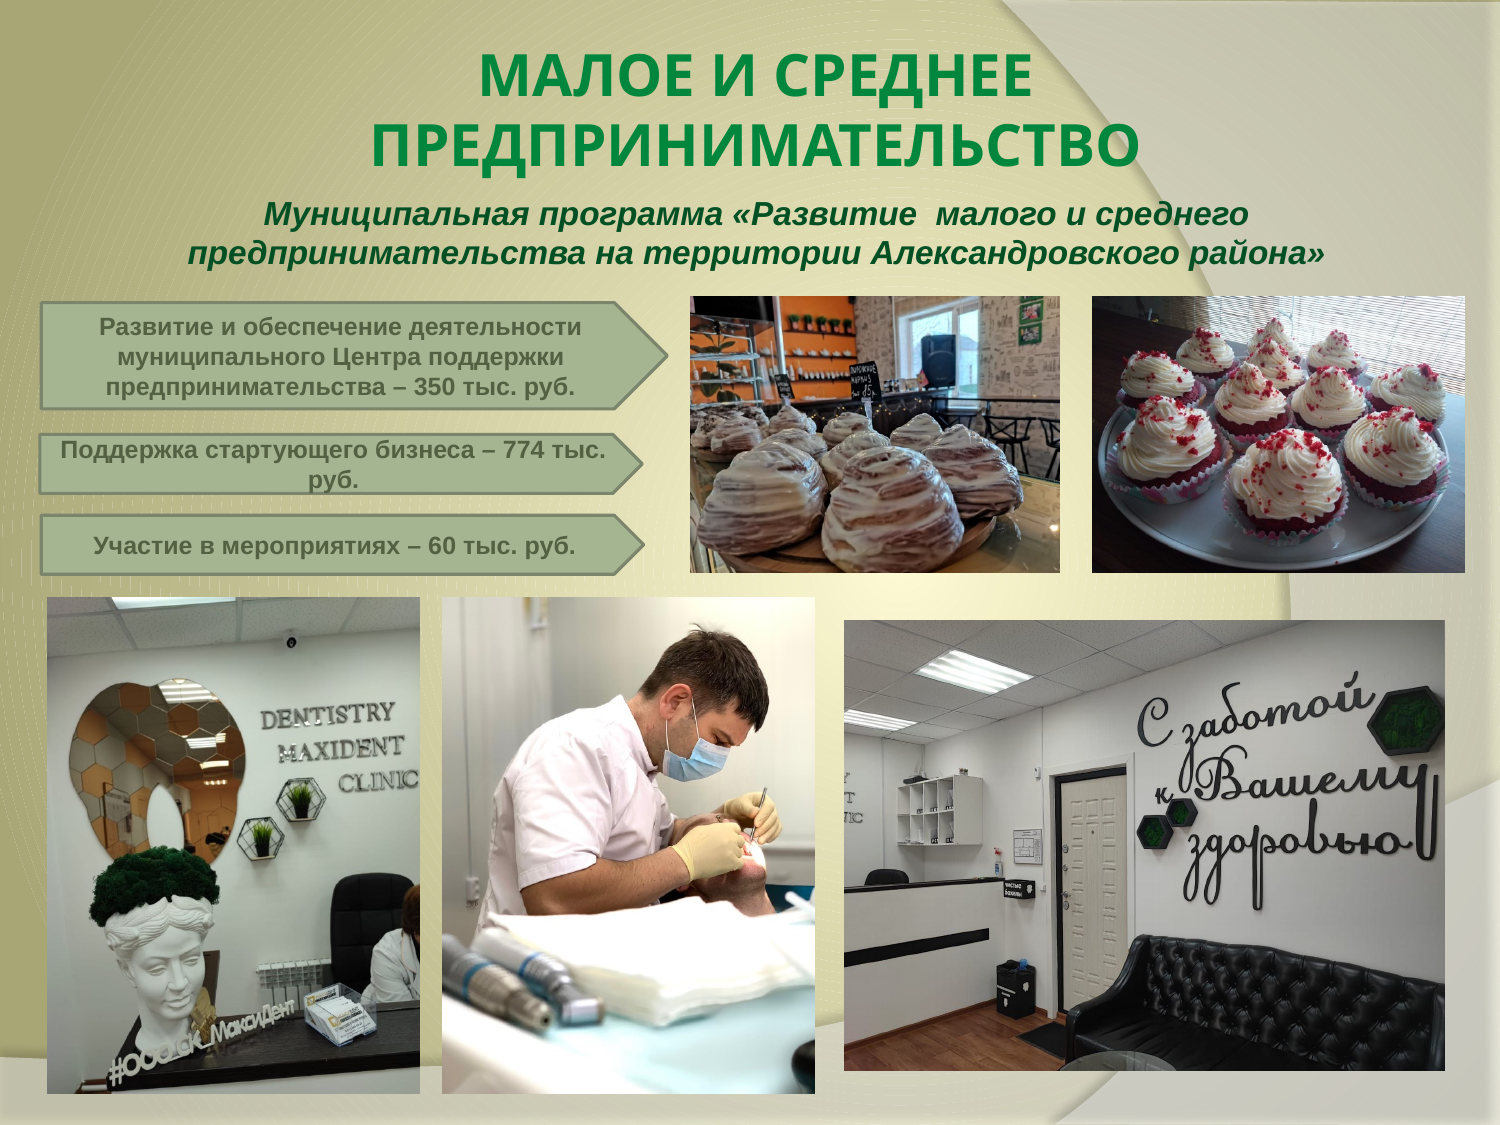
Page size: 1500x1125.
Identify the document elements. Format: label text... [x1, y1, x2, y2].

picture [844, 620, 1445, 1072]
text_box Участие в мероприятиях – 60 тыс. руб. [39, 513, 645, 576]
title Малое и среднее предпринимательство [100, 30, 1412, 102]
picture [690, 295, 1060, 573]
text_box Муниципальная программа «Развитие малого и среднего предпринимательства на территории Александровского района» [135, 184, 1388, 279]
picture [1092, 296, 1465, 573]
picture [46, 597, 420, 1095]
picture [442, 597, 816, 1095]
text_box Развитие и обеспечение деятельности муниципального Центра поддержки предпринимательства – 350 тыс. руб. [39, 301, 669, 411]
text_box Поддержка стартующего бизнеса – 774 тыс. руб. [38, 432, 644, 495]
